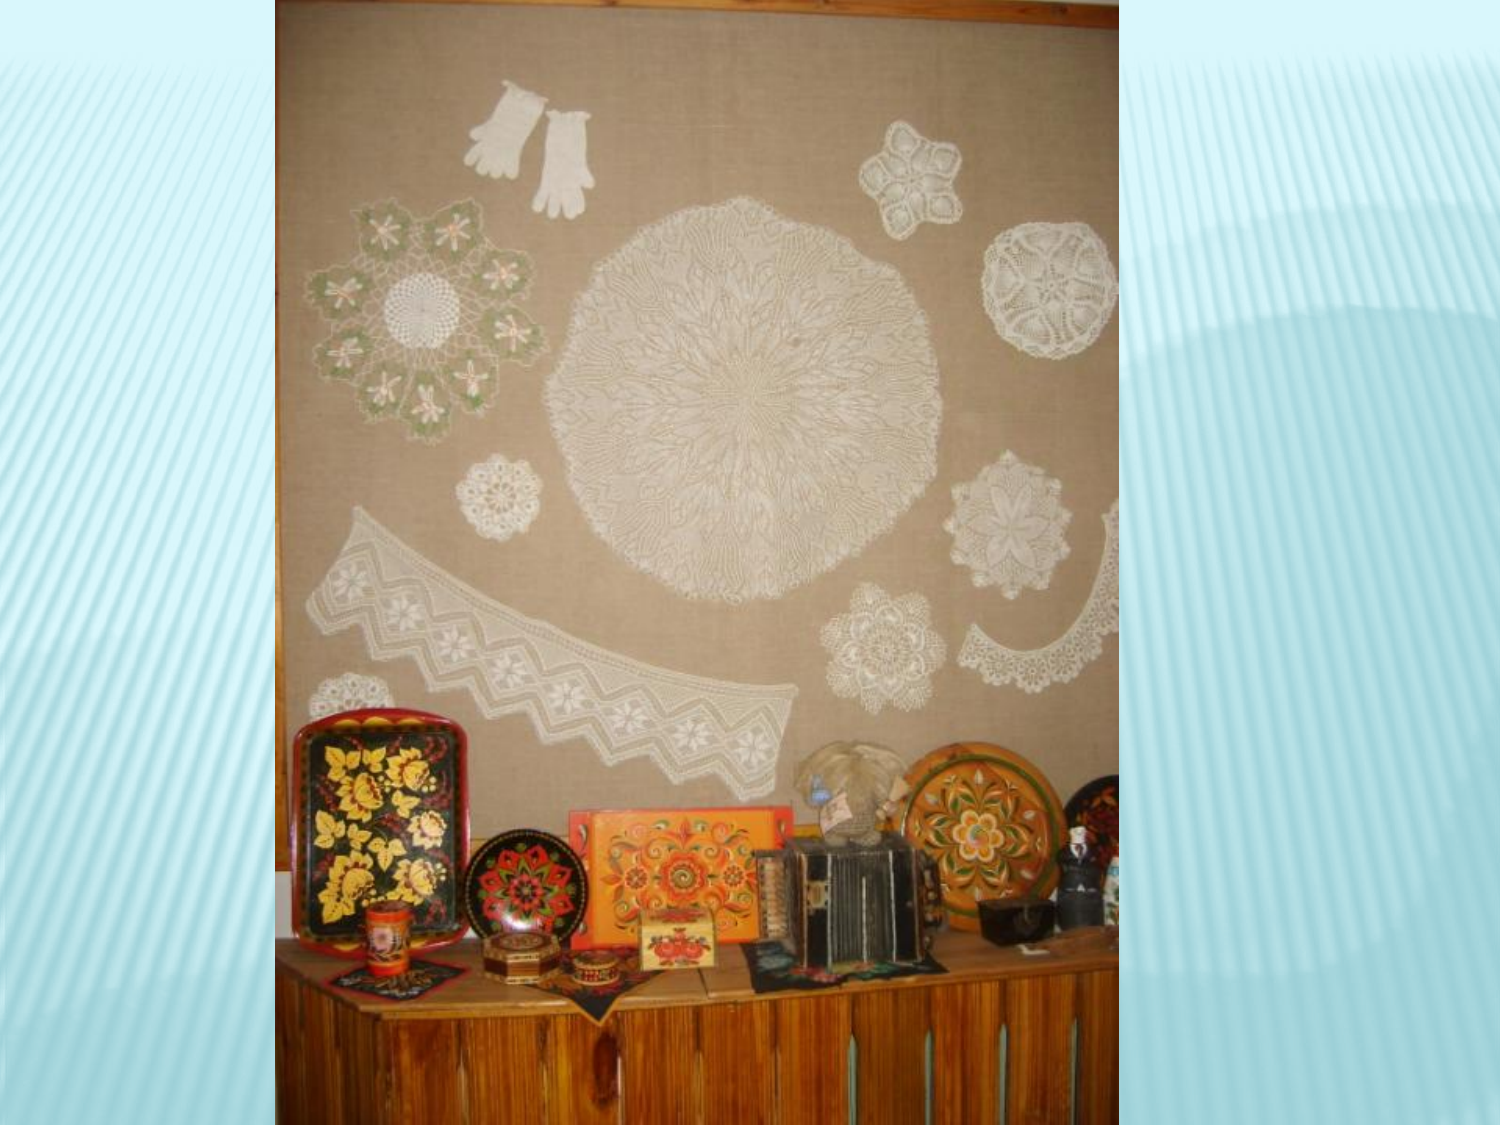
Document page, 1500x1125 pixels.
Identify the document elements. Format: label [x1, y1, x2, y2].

picture [274, 0, 1120, 1125]
